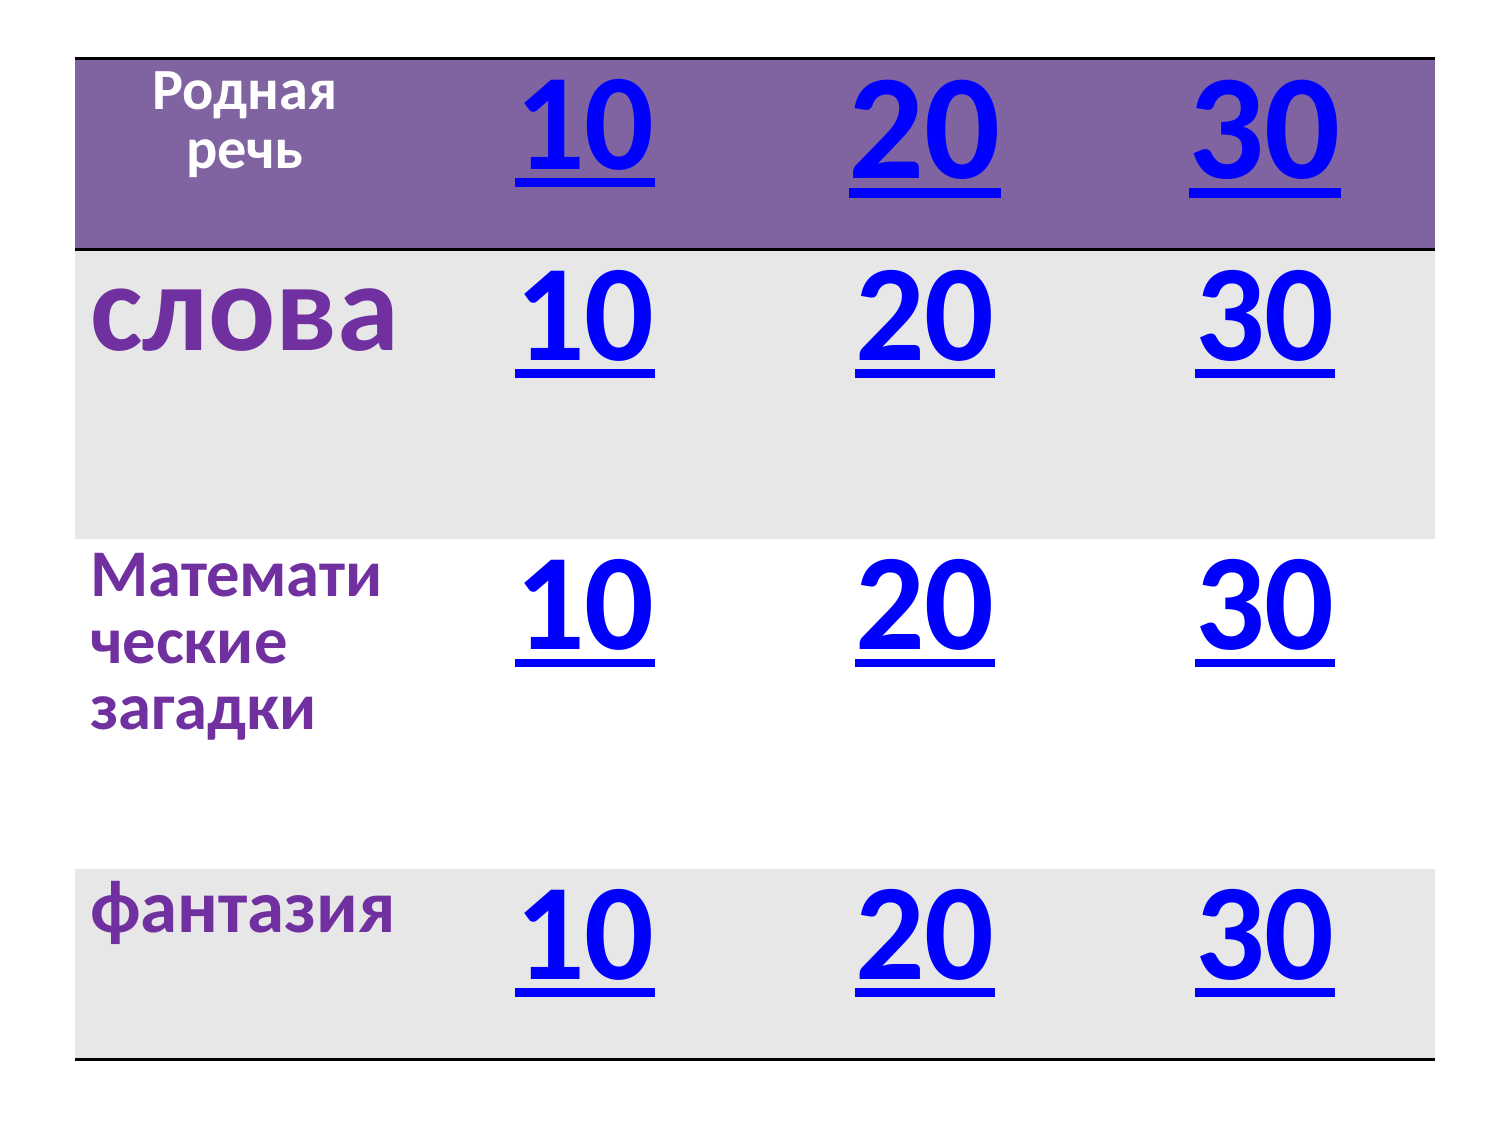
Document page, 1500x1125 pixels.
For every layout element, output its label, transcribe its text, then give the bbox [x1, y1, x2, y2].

table_header Родная речь [75, 60, 415, 248]
table_cell 20 [755, 539, 1095, 869]
table_header 20 [755, 60, 1095, 248]
table_cell 30 [1095, 251, 1435, 539]
table_cell 10 [415, 869, 755, 1058]
table_header 30 [1095, 60, 1435, 248]
table_cell 30 [1095, 869, 1435, 1058]
table_cell 10 [415, 251, 755, 539]
table_cell 10 [415, 539, 755, 869]
table_cell 20 [755, 251, 1095, 539]
table_cell 20 [755, 869, 1095, 1058]
table_cell 30 [1095, 539, 1435, 869]
table_cell Математические загадки [75, 539, 415, 869]
table_header 10 [415, 60, 755, 248]
table_cell слова [75, 251, 415, 539]
table_cell фантазия [75, 869, 415, 1058]
